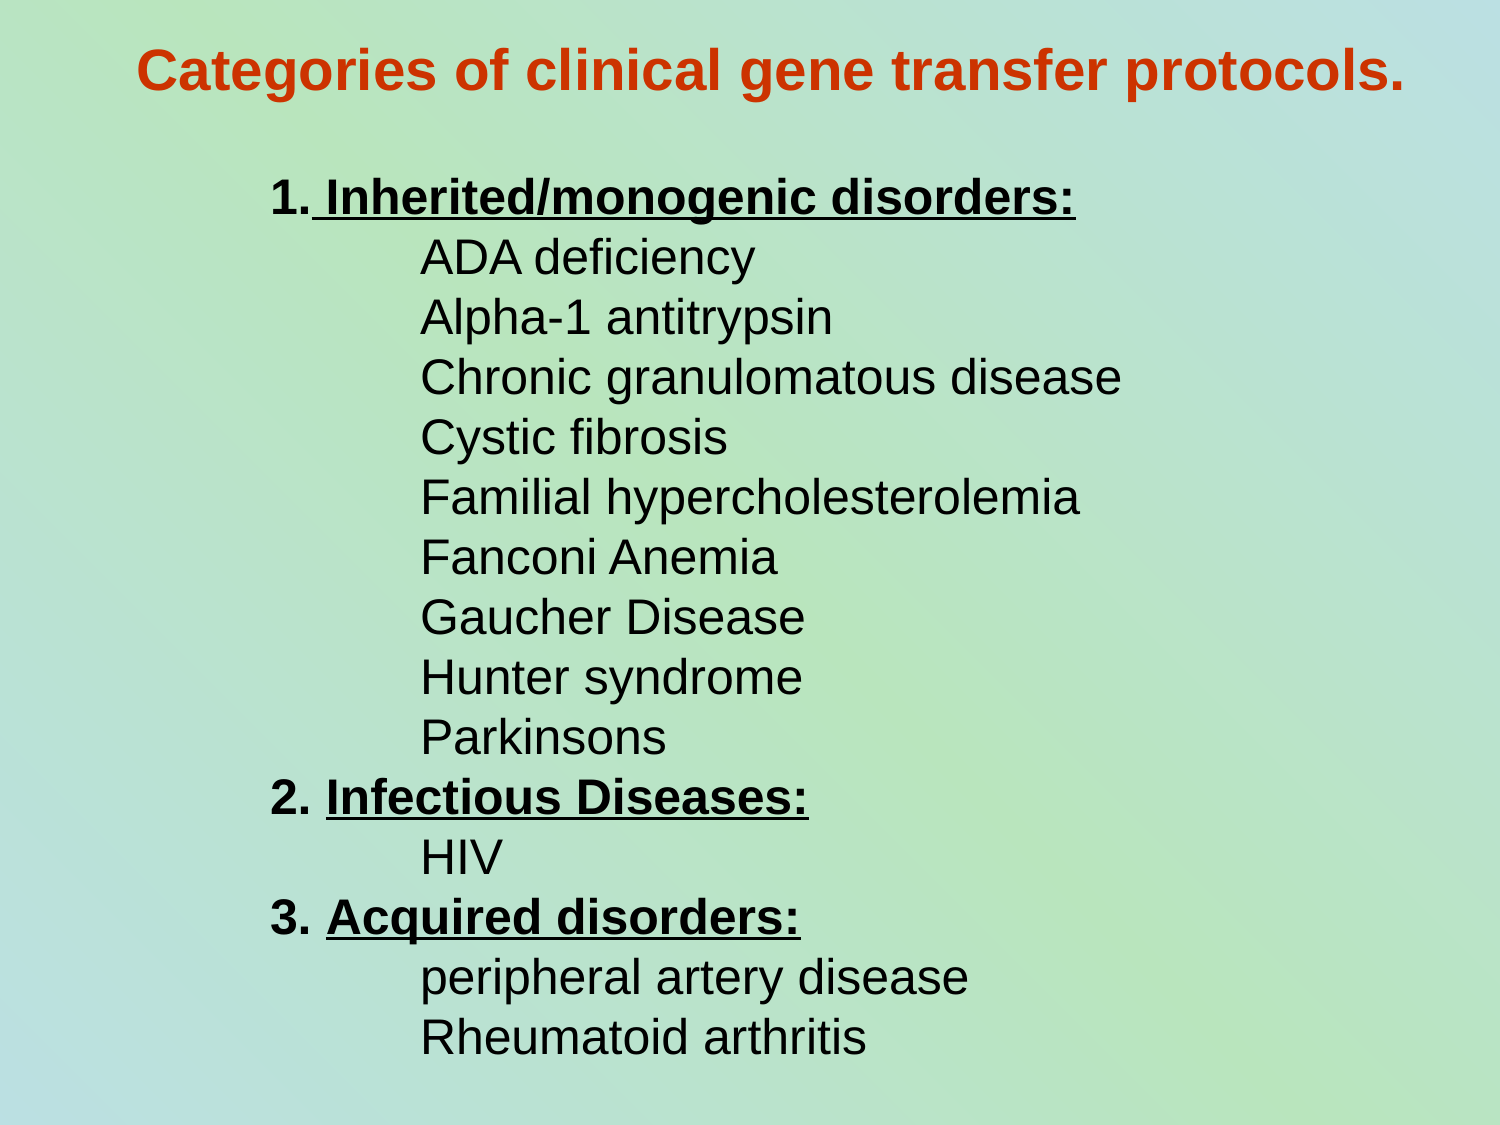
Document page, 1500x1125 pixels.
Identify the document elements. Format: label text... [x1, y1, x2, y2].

text_box 1. Inherited/monogenic disorders: ADA deficiency Alpha-1 antitrypsin Chronic granulomatous disease Cystic fibrosis Familial hypercholesterolemia Fanconi Anemia Gaucher Disease Hunter syndrome Parkinsons 2. Infectious Diseases: HIV 3. Acquired disorders: peripheral artery disease Rheumatoid arthritis [255, 156, 1148, 1072]
text_box Categories of clinical gene transfer protocols. [122, 24, 1423, 110]
